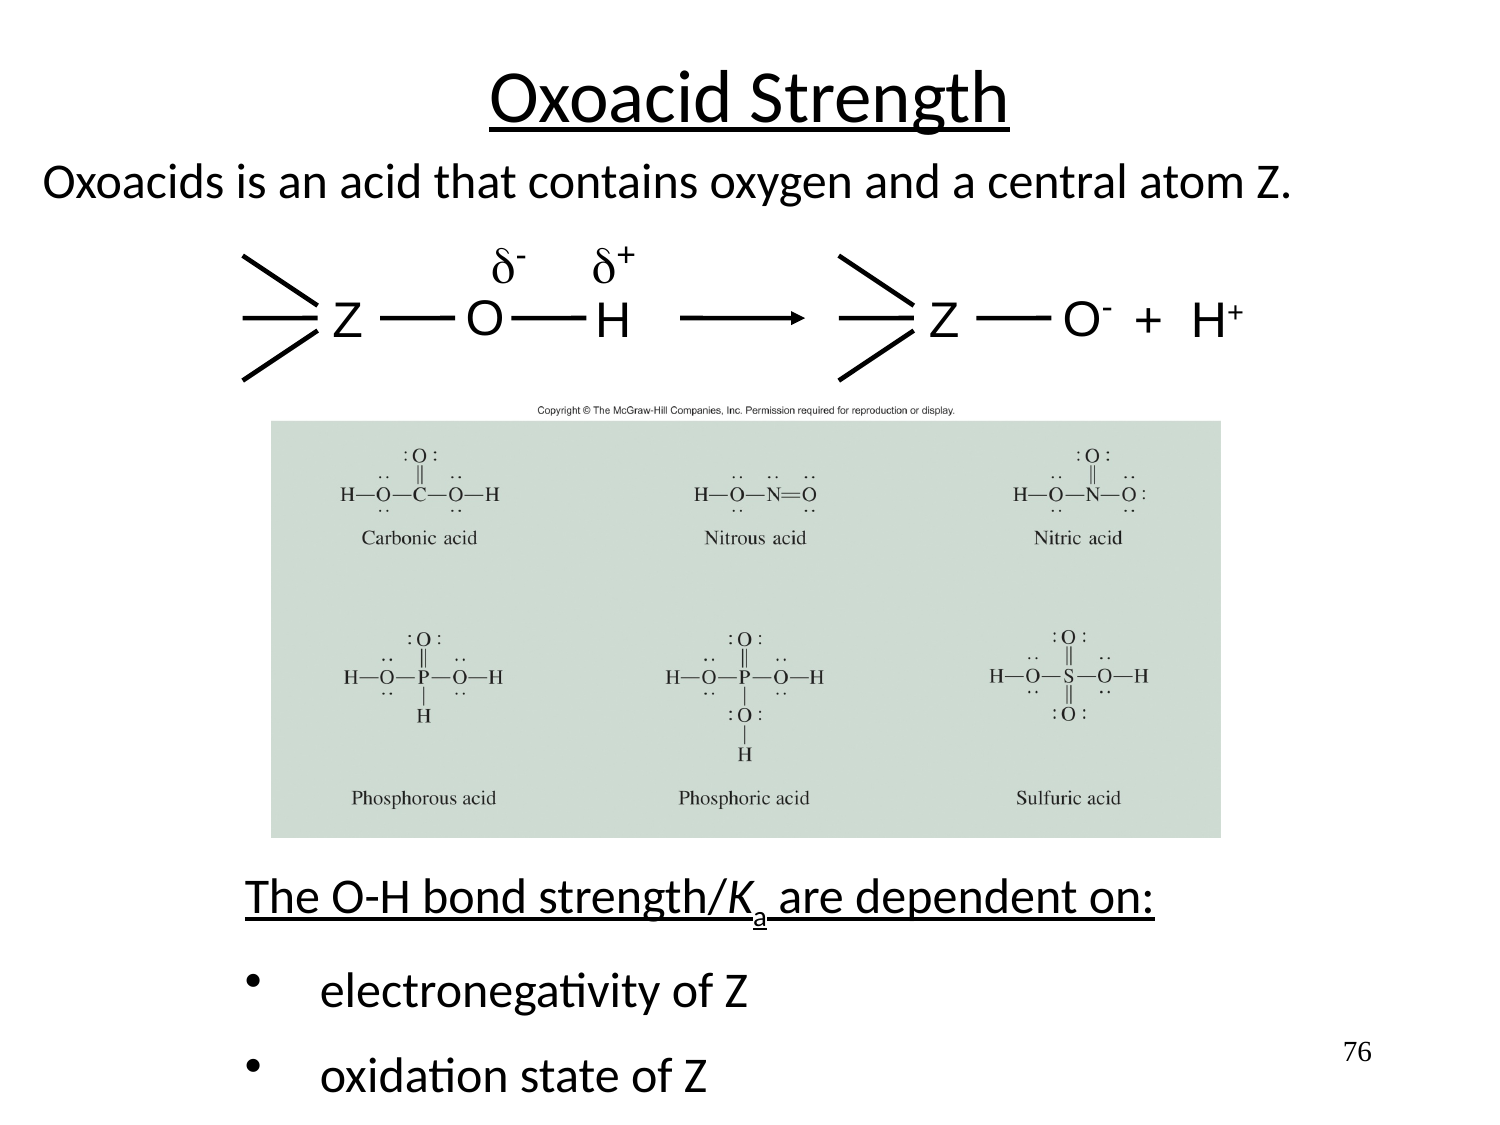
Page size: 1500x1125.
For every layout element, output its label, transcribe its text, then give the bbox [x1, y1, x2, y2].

slide_number 76 [1270, 1024, 1388, 1101]
text_box Oxoacid Strength [238, 0, 1261, 140]
text_box Oxoacids is an acid that contains oxygen and a central atom Z. [27, 140, 1500, 216]
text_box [242, 217, 1261, 381]
text_box The O-H bond strength/Ka are dependent on: electronegativity of Z oxidation state of Z [229, 856, 1270, 1110]
picture [270, 405, 1221, 839]
